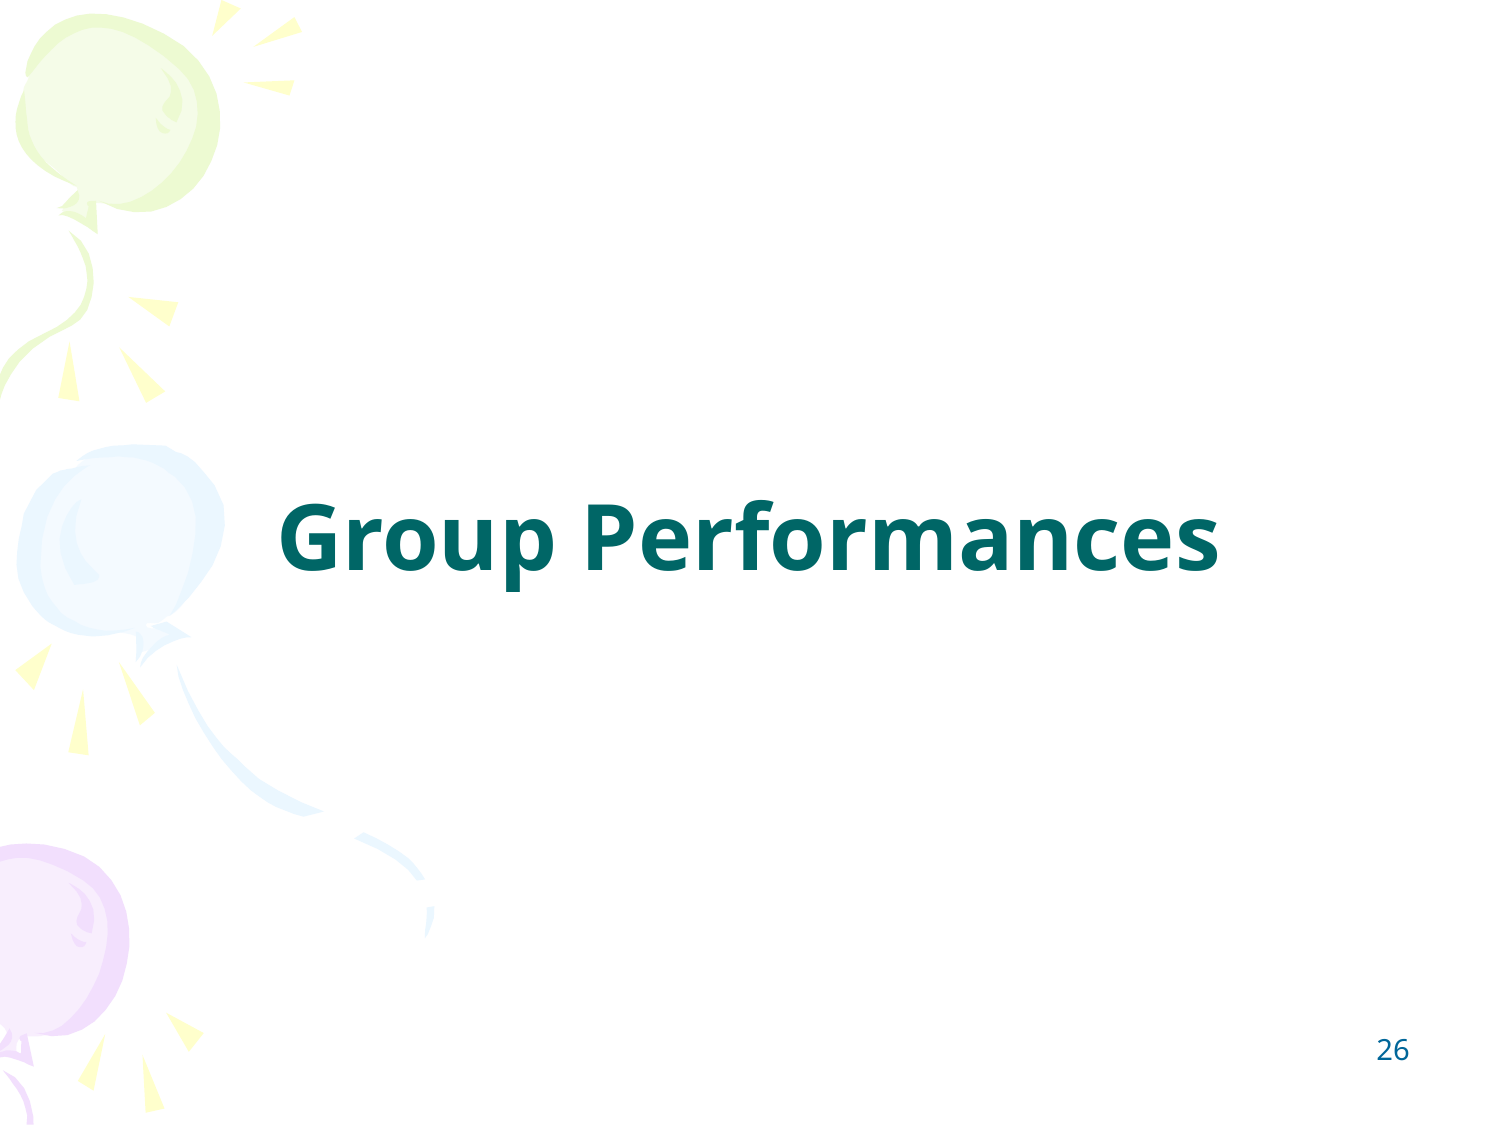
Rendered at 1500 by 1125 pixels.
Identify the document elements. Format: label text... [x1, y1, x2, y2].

title Group Performances [72, 467, 1425, 598]
slide_number 26 [1074, 1024, 1425, 1100]
